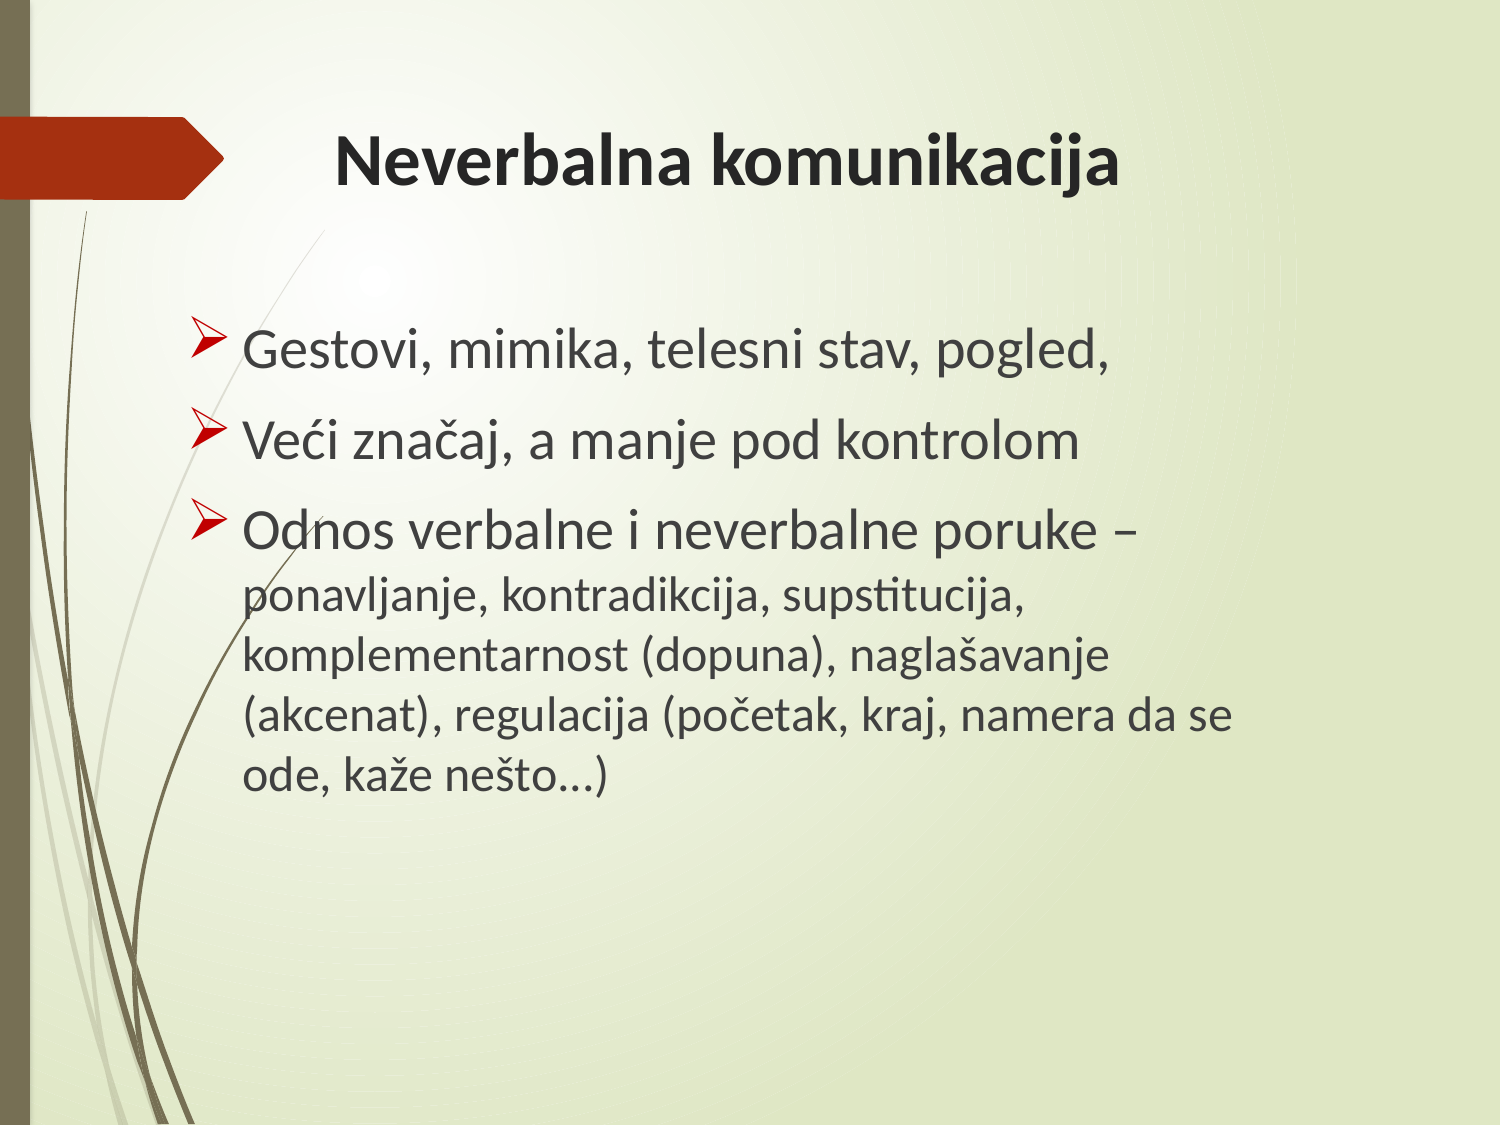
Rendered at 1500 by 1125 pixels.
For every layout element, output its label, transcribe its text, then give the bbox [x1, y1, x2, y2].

list Gestovi, mimika, telesni stav, pogled, Veći značaj, a manje pod kontrolom Odnos verbalne i neverbalne poruke – ponavljanje, kontradikcija, supstitucija, komplementarnost (dopuna), naglašavanje (akcenat), regulacija (početak, kraj, namera da se ode, kaže nešto...) [171, 302, 1317, 1071]
title Neverbalna komunikacija [319, 102, 1400, 209]
